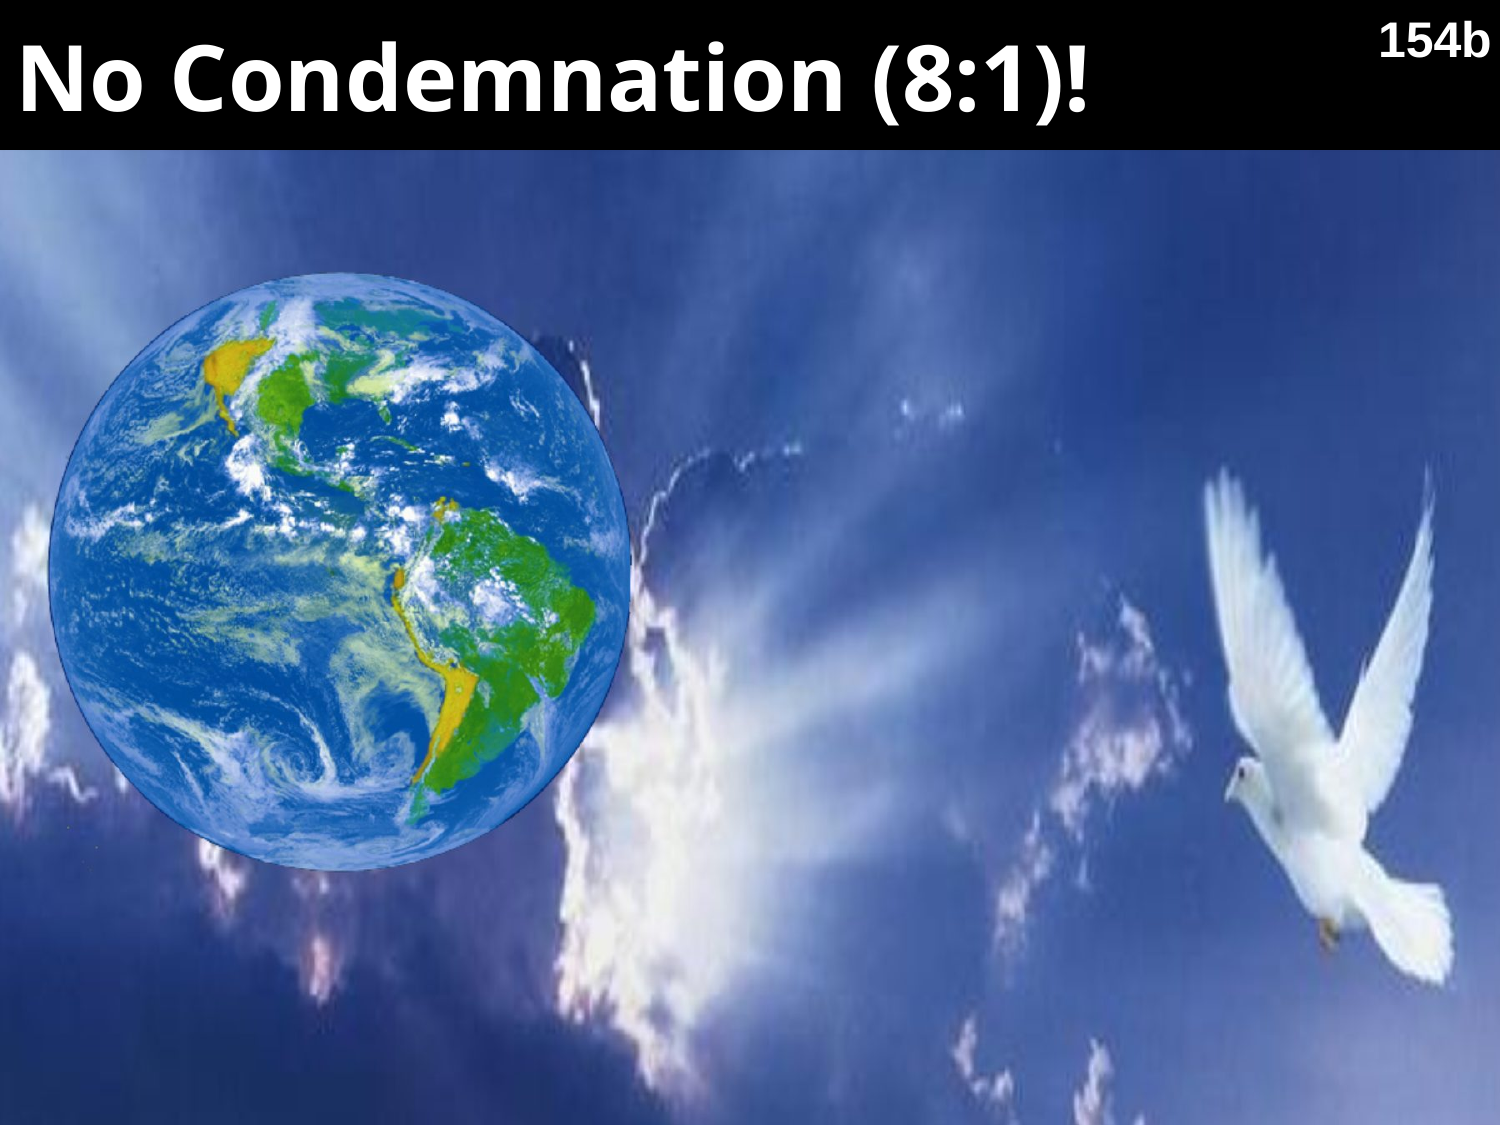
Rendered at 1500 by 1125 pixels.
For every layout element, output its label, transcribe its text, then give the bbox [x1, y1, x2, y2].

picture [0, 124, 1500, 1125]
title No Condemnation (8:1)! [0, 0, 1500, 124]
text_box 154b [1363, 0, 1500, 75]
